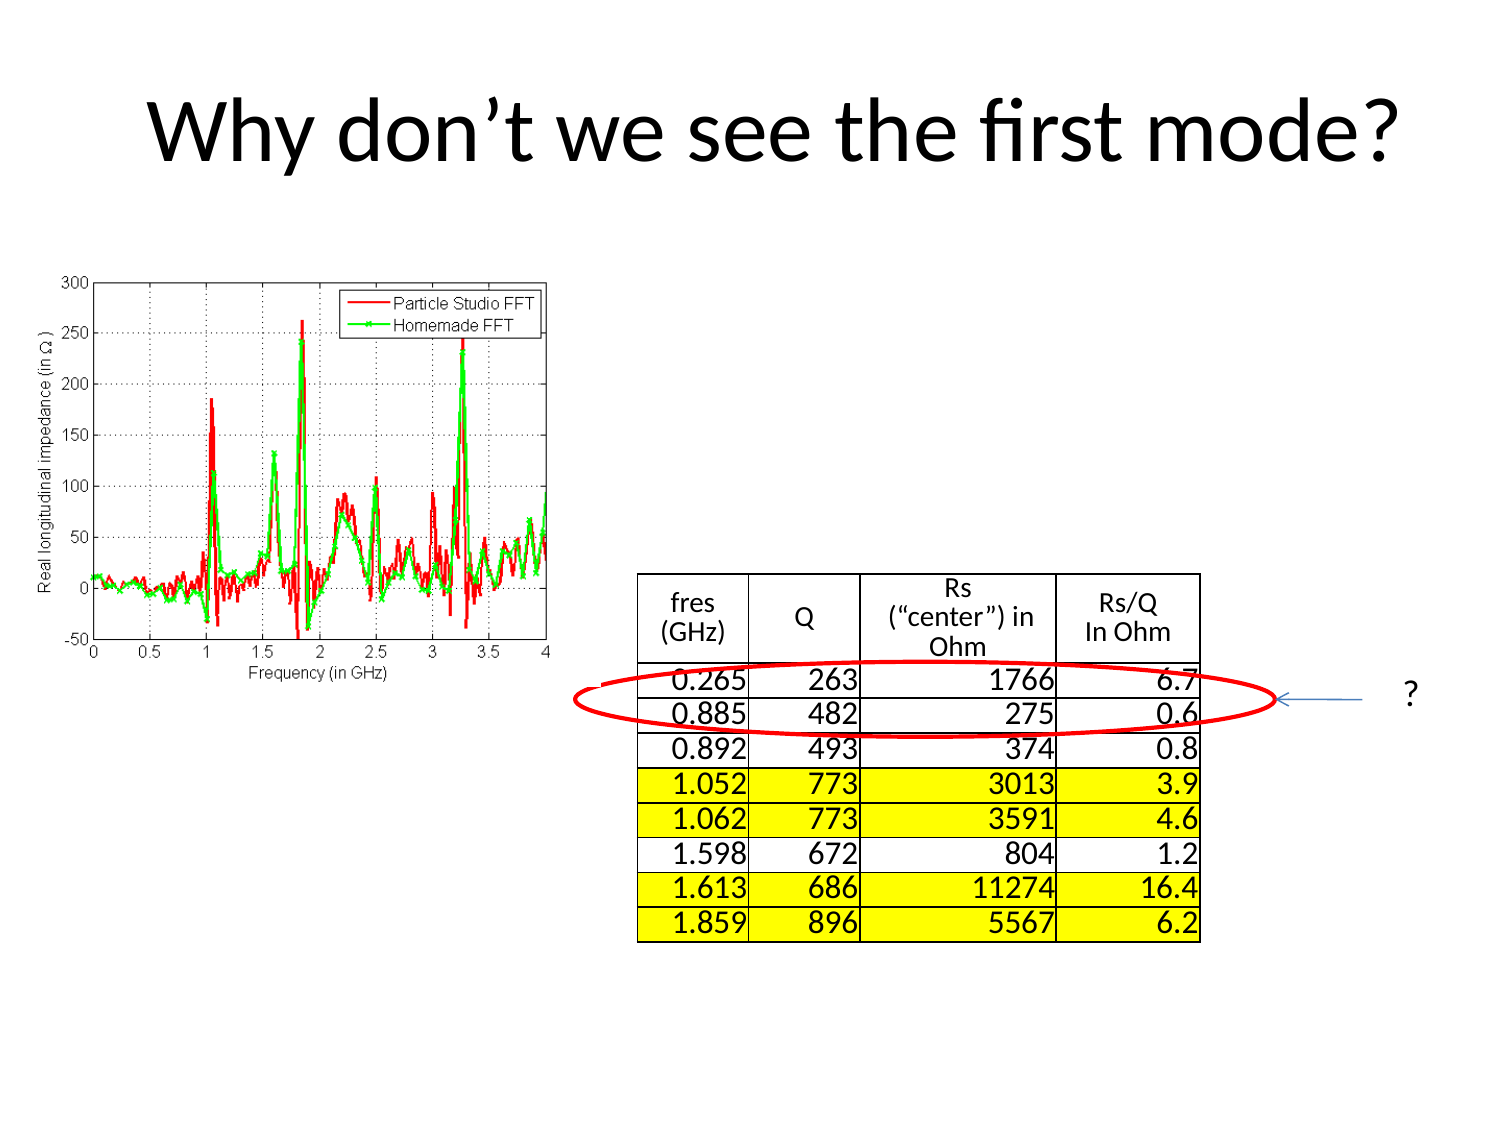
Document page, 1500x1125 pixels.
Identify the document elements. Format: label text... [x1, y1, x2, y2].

table_cell 4.6 [1057, 804, 1199, 837]
table_header Rs (“center”) in Ohm [861, 575, 1055, 662]
table_cell 0.885 [638, 724, 710, 732]
picture [17, 249, 602, 687]
text_box [573, 659, 1277, 739]
table_header Rs/Q In Ohm [1057, 575, 1199, 662]
table_cell 0.265 [638, 664, 745, 675]
table_header Q [749, 575, 859, 662]
table_cell 672 [749, 838, 859, 872]
table_cell 0.8 [1057, 734, 1199, 767]
title Why don’t we see the first mode? [100, 30, 1451, 219]
text_box ? [1387, 661, 1425, 722]
table_cell 11274 [861, 873, 1055, 906]
table_cell 804 [861, 838, 1055, 872]
table_cell 1.052 [638, 769, 748, 802]
table_cell 3591 [861, 804, 1055, 837]
table_cell 0.6 [1140, 725, 1199, 732]
table_cell 374 [861, 737, 1055, 767]
table_cell 16.4 [1057, 873, 1199, 906]
table_cell 3013 [861, 769, 1055, 802]
table_cell 3.9 [1057, 769, 1199, 802]
table_cell 773 [749, 804, 859, 837]
table_cell 1.598 [638, 838, 748, 872]
table_cell 0.892 [638, 734, 748, 767]
table_cell 1.2 [1057, 838, 1199, 872]
table_cell 493 [749, 734, 859, 767]
table_cell 1.062 [638, 804, 748, 837]
table_cell 1.859 [638, 908, 748, 941]
table_cell 6.7 [1105, 664, 1199, 673]
table_cell 686 [749, 873, 859, 906]
table_cell 1.613 [638, 873, 748, 906]
table_cell 896 [749, 908, 859, 941]
table_cell 6.2 [1057, 908, 1199, 941]
table_cell 5567 [861, 908, 1055, 941]
table_header fres (GHz) [638, 575, 748, 662]
table_cell 773 [749, 769, 859, 802]
